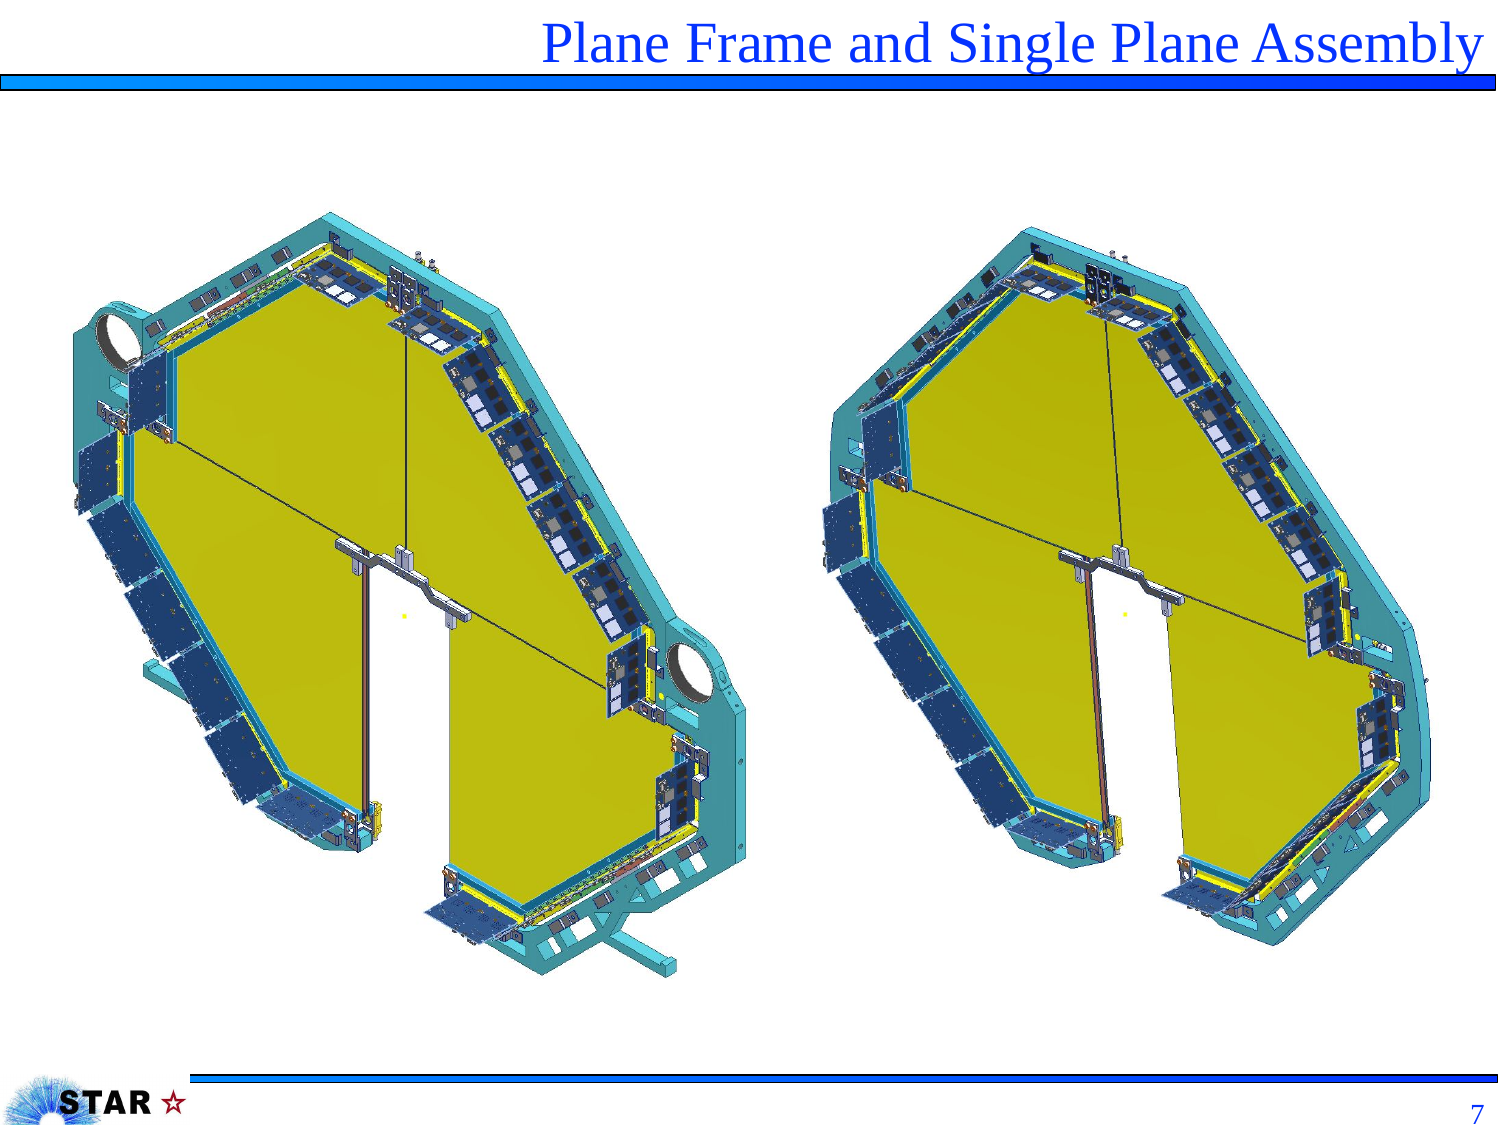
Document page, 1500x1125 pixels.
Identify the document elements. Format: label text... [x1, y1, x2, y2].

slide_number 7 [1324, 1087, 1500, 1125]
picture [0, 1074, 190, 1125]
picture [33, 169, 1467, 1006]
title Plane Frame and Single Plane Assembly [289, 0, 1500, 79]
